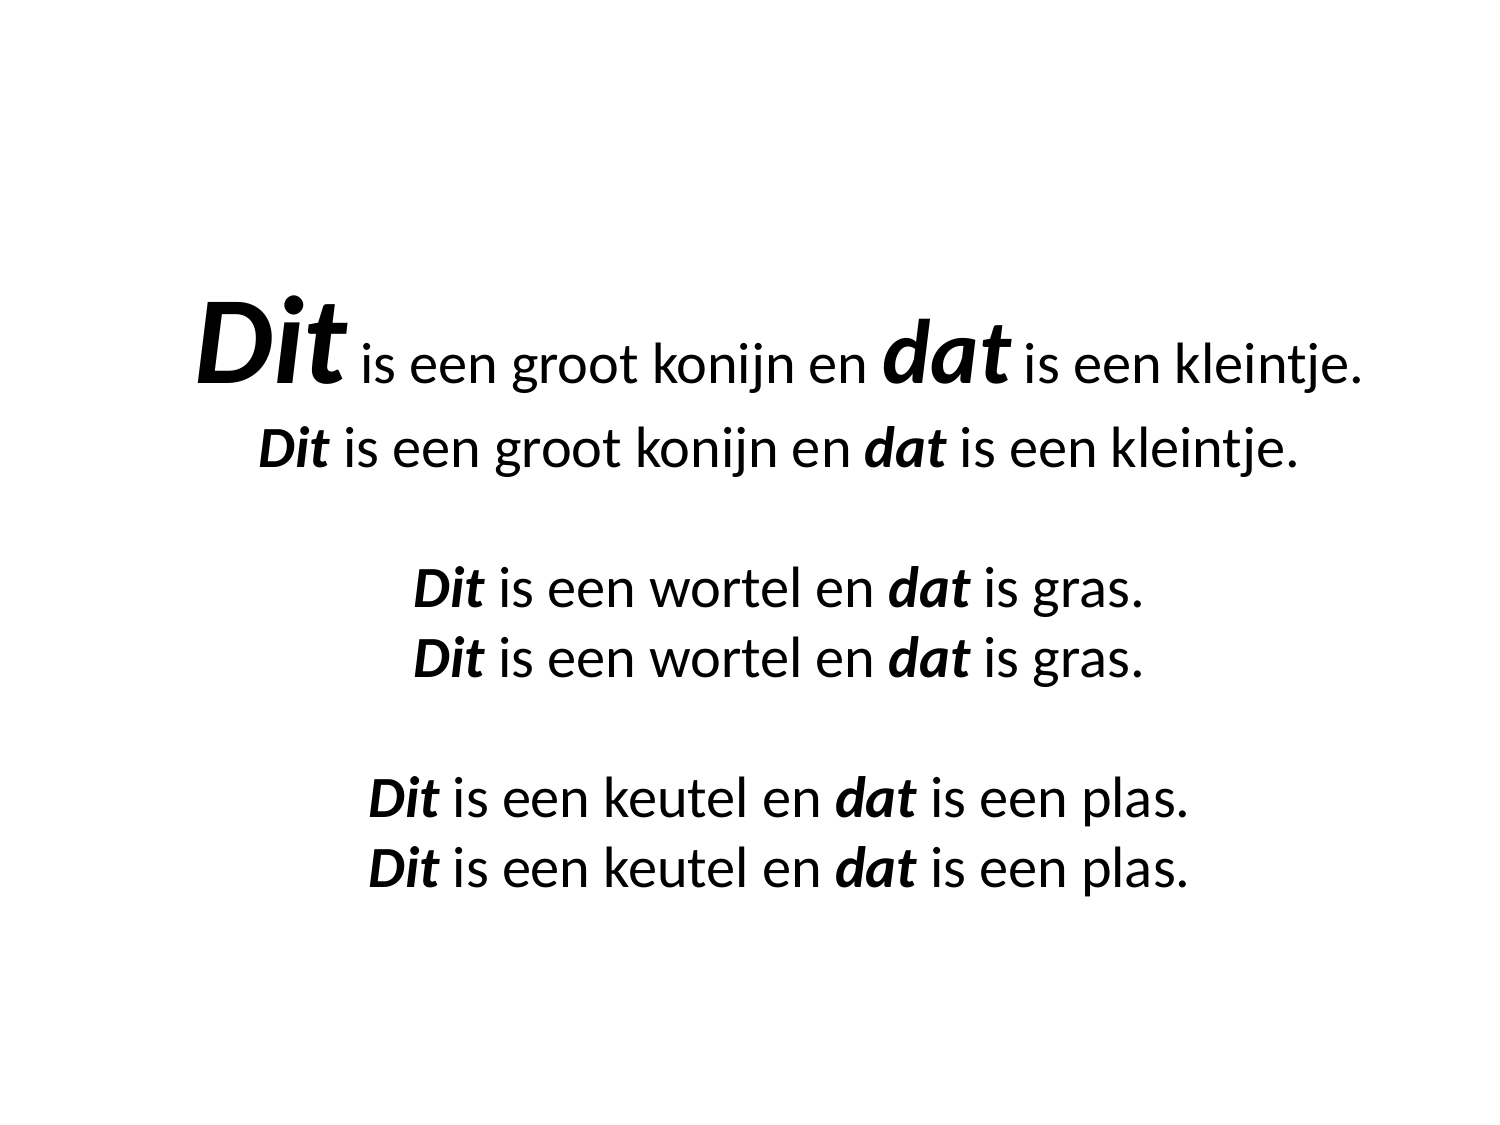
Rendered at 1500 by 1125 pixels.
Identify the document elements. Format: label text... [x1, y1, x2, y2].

text_box Dit is een groot konijn en dat is een kleintje. Dit is een groot konijn en dat is een kleintje. Dit is een wortel en dat is gras. Dit is een wortel en dat is gras. Dit is een keutel en dat is een plas. Dit is een keutel en dat is een plas. [147, 251, 1412, 976]
